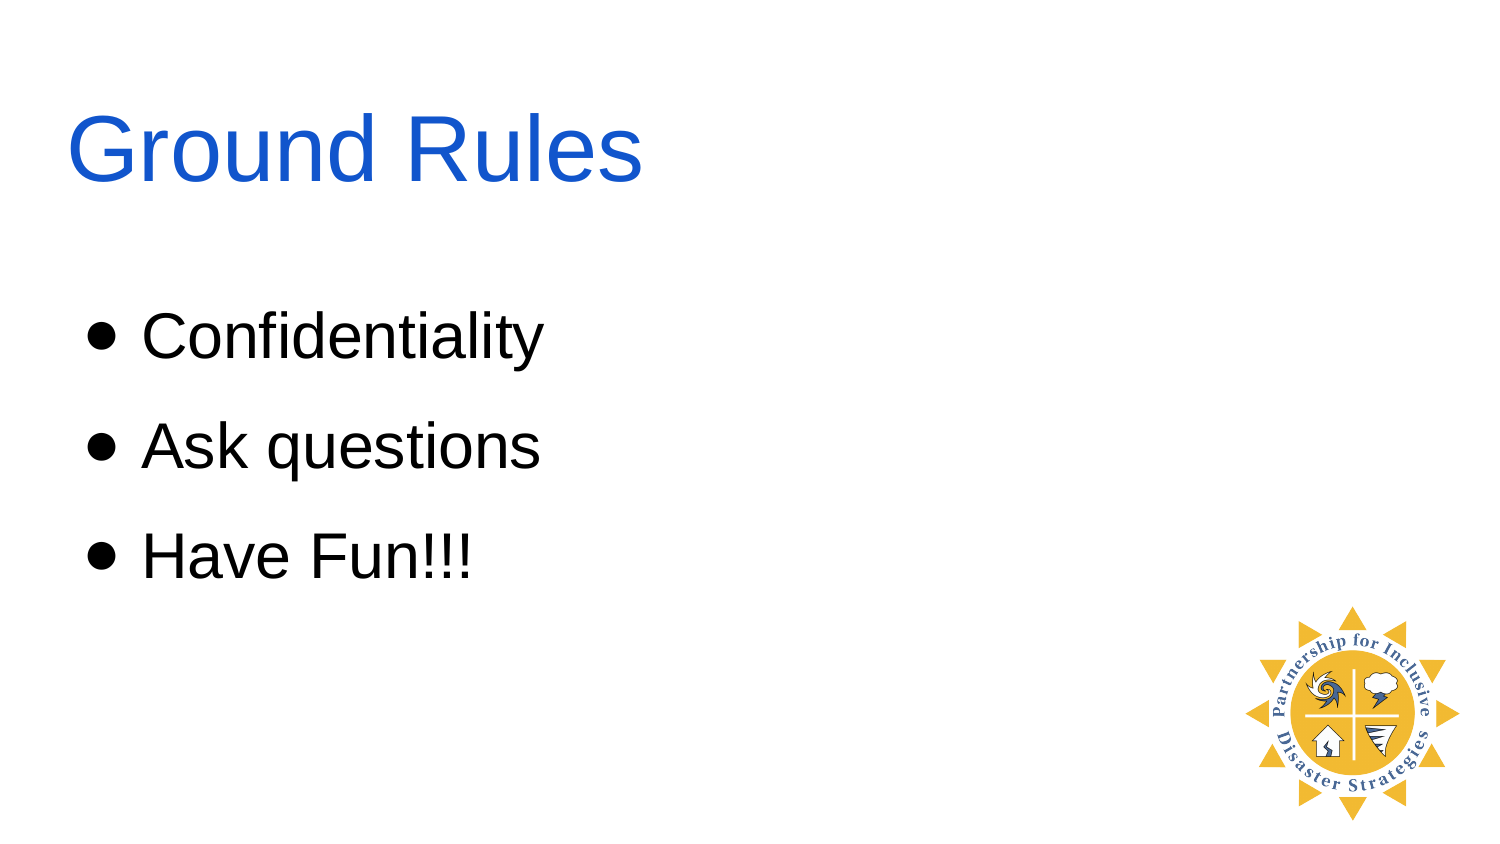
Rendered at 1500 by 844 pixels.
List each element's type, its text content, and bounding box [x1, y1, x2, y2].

title Ground Rules [51, 72, 1449, 167]
list Confidentiality Ask questions Have Fun!!! [51, 189, 1449, 750]
picture [1245, 606, 1460, 822]
